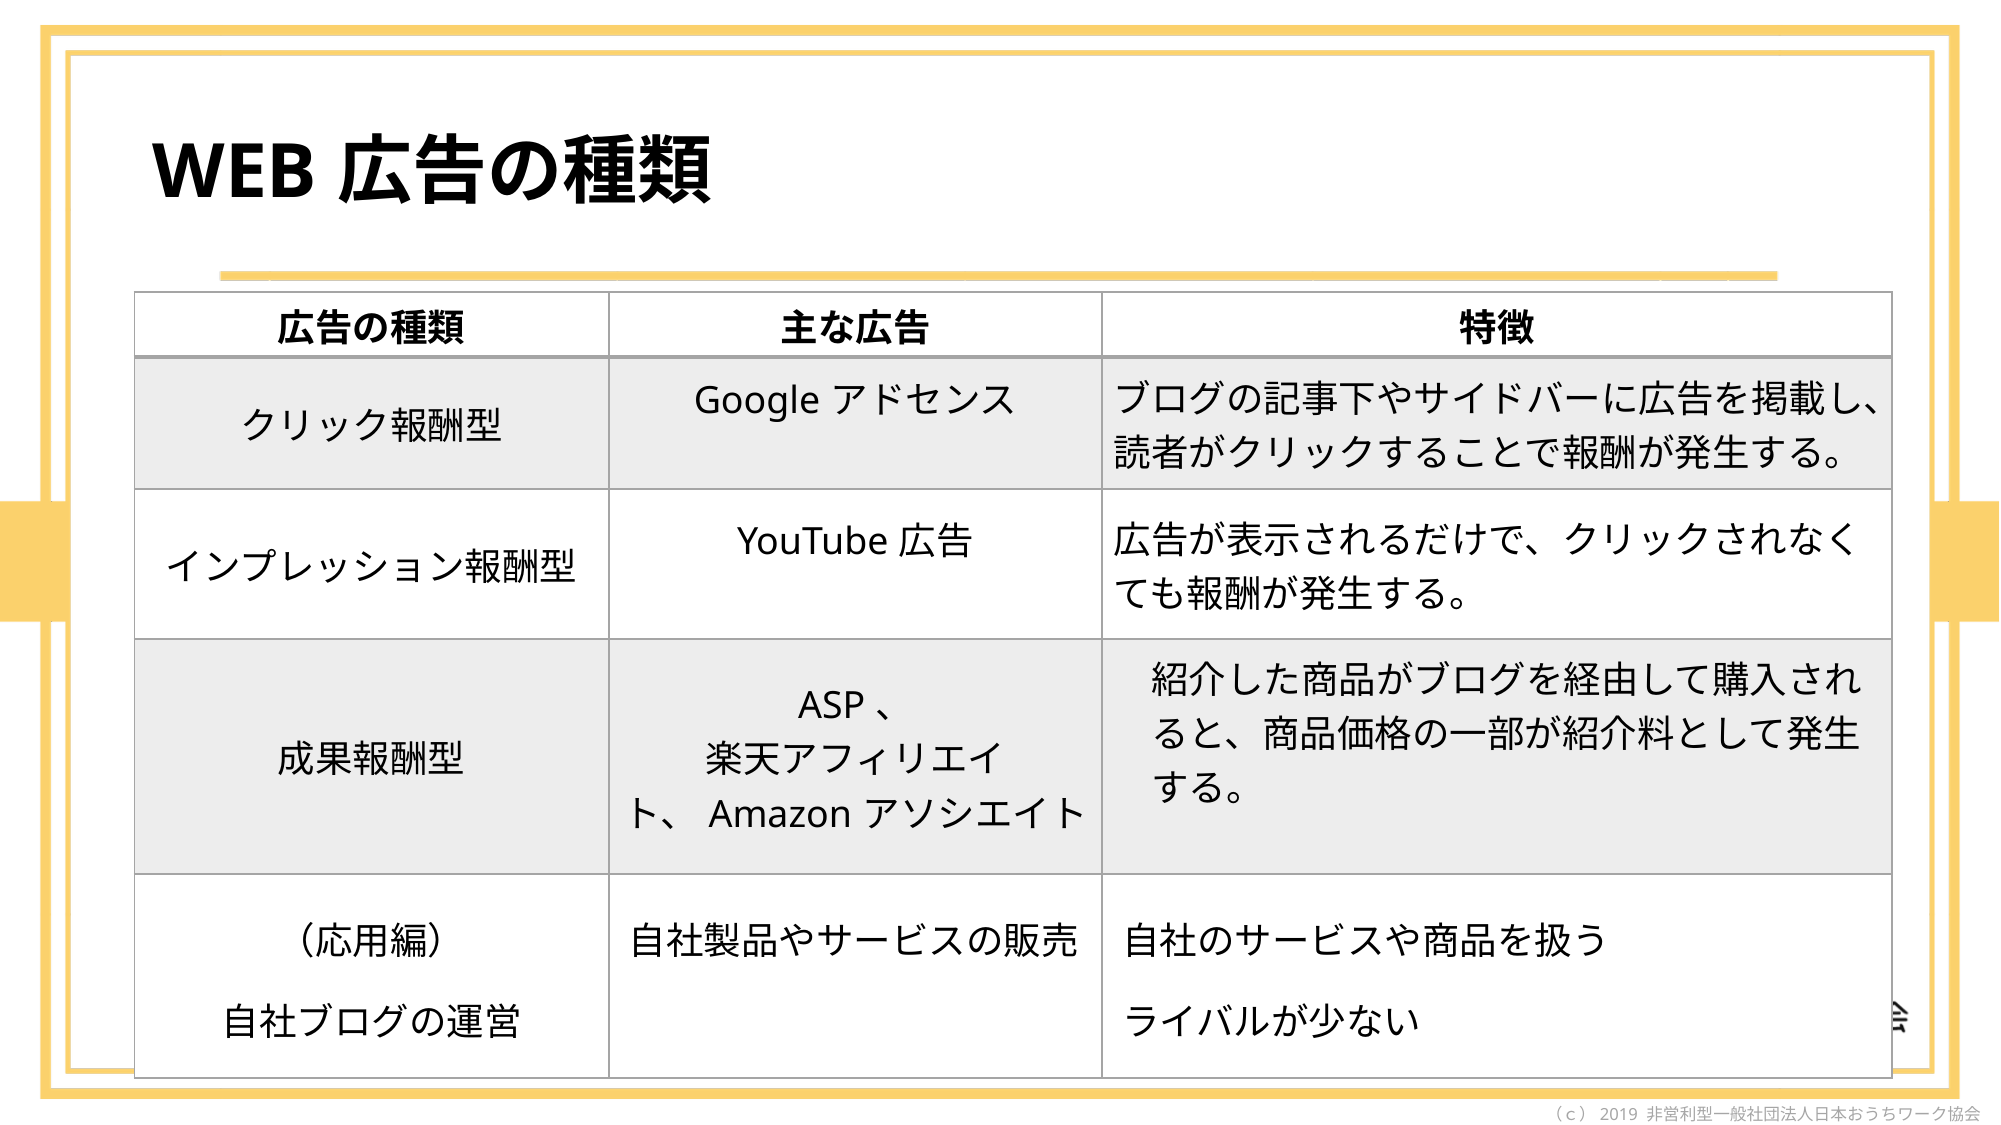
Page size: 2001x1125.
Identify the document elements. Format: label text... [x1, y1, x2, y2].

table_cell YouTube広告 [610, 490, 1101, 638]
table_header 広告の種類 [135, 293, 608, 355]
table_header 主な広告 [610, 293, 1101, 355]
table_cell 成果報酬型 [135, 640, 608, 873]
title WEB広告の種類 [137, 59, 1863, 278]
table_cell 紹介した商品がブログを経由して購入されると、商品価格の一部が紹介料として発生する。 [1103, 640, 1891, 873]
table_cell ASP、 楽天アフィリエイト、Amazonアソシエイト [610, 640, 1101, 873]
table_cell Googleアドセンス [610, 359, 1101, 488]
table_header 特徴 [1103, 293, 1891, 355]
table_cell （応用編） 自社ブログの運営 [135, 875, 608, 1077]
table_cell クリック報酬型 [135, 359, 608, 488]
table_cell 自社製品やサービスの販売 [610, 875, 1101, 1077]
picture [0, 0, 2000, 1125]
table_cell ブログの記事下やサイドバーに広告を掲載し、読者がクリックすることで報酬が発生する。 [1103, 359, 1891, 488]
table_cell 広告が表示されるだけで、クリックされなくても報酬が発生する。 [1103, 490, 1891, 638]
table_cell インプレッション報酬型 [135, 490, 608, 638]
table_cell 自社のサービスや商品を扱う ライバルが少ない [1103, 875, 1891, 1077]
